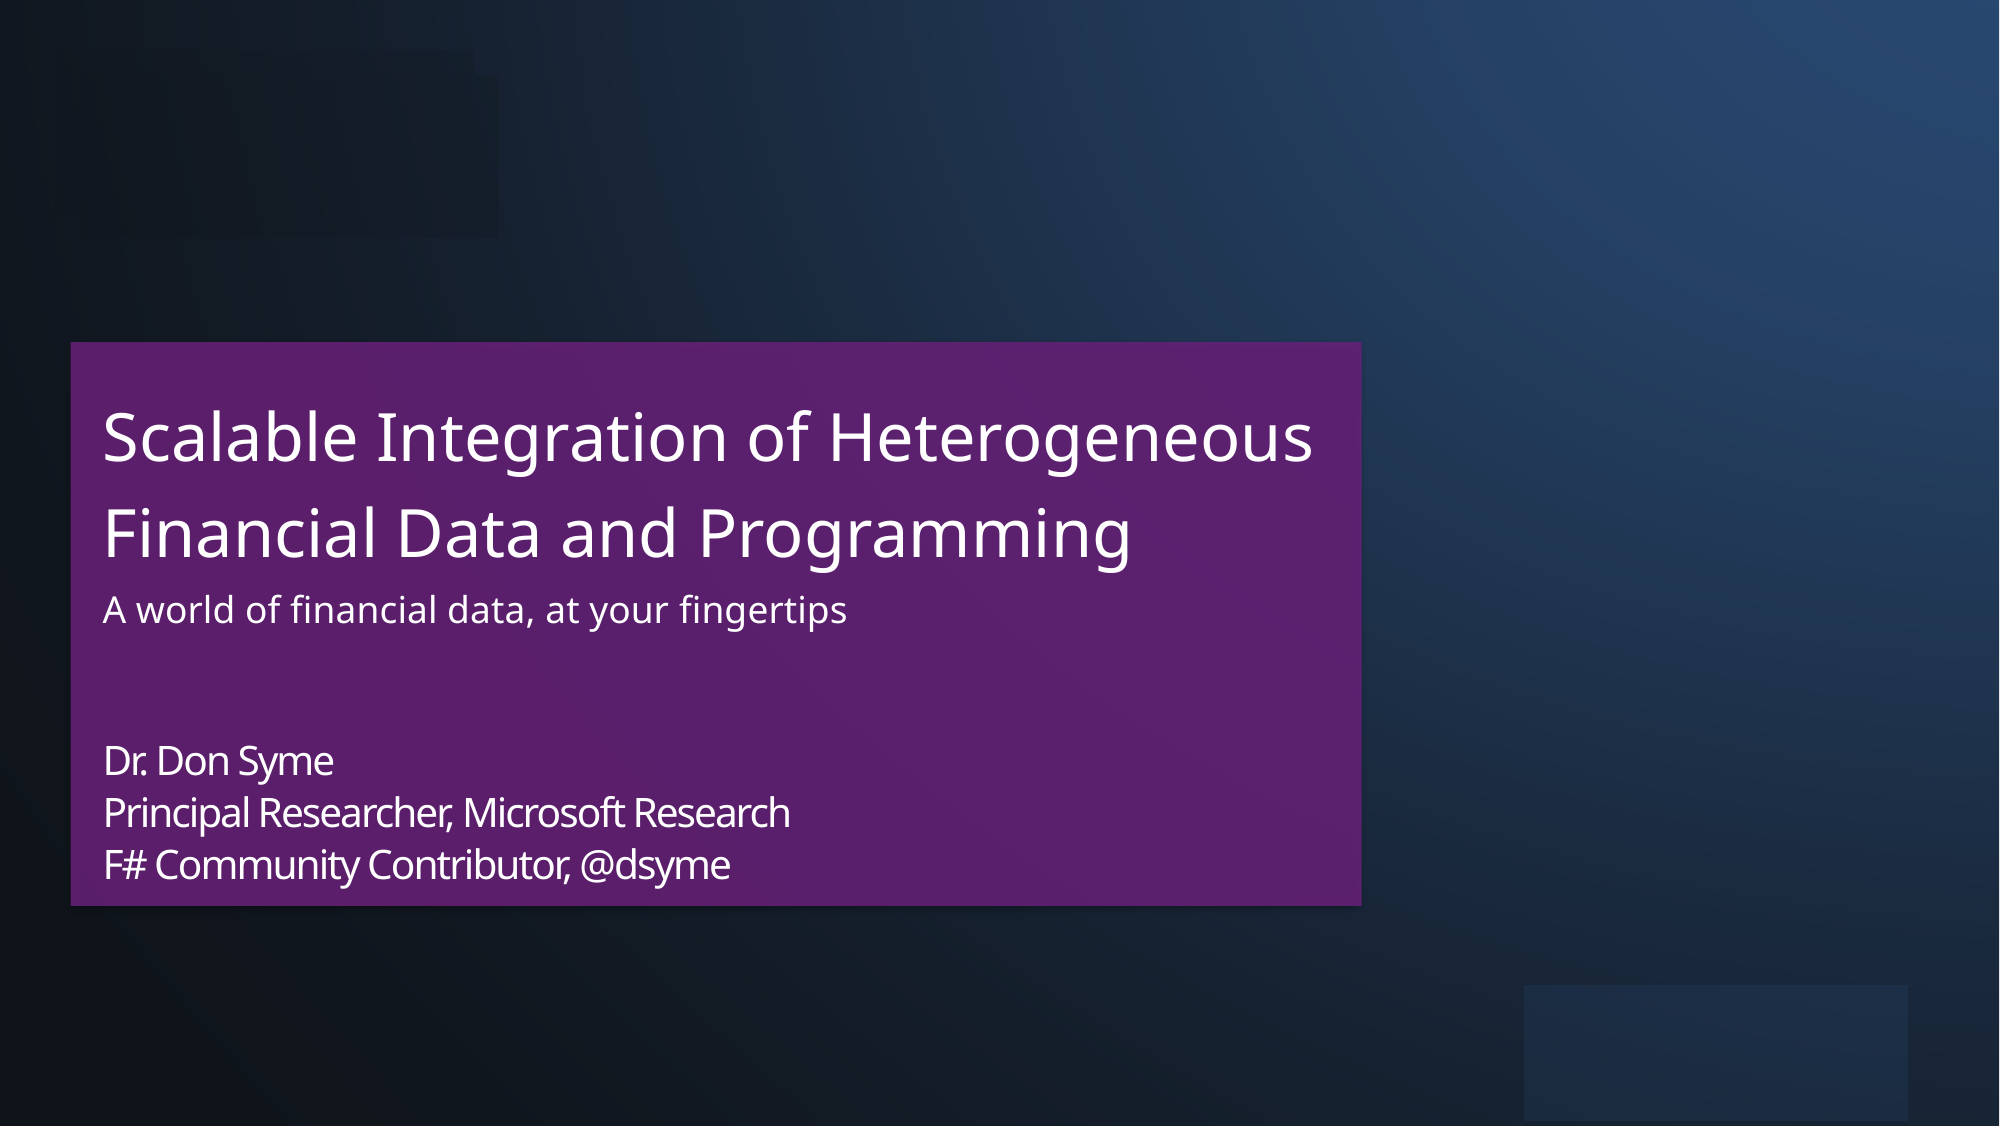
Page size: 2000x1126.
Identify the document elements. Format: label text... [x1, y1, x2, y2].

list Scalable Integration of Heterogeneous Financial Data and Programming A world of financial data, at your fingertips [102, 378, 1331, 674]
picture [0, 0, 2000, 1126]
list Dr. Don Syme Principal Researcher, Microsoft Research F# Community Contributor, @dsyme [102, 674, 1331, 889]
